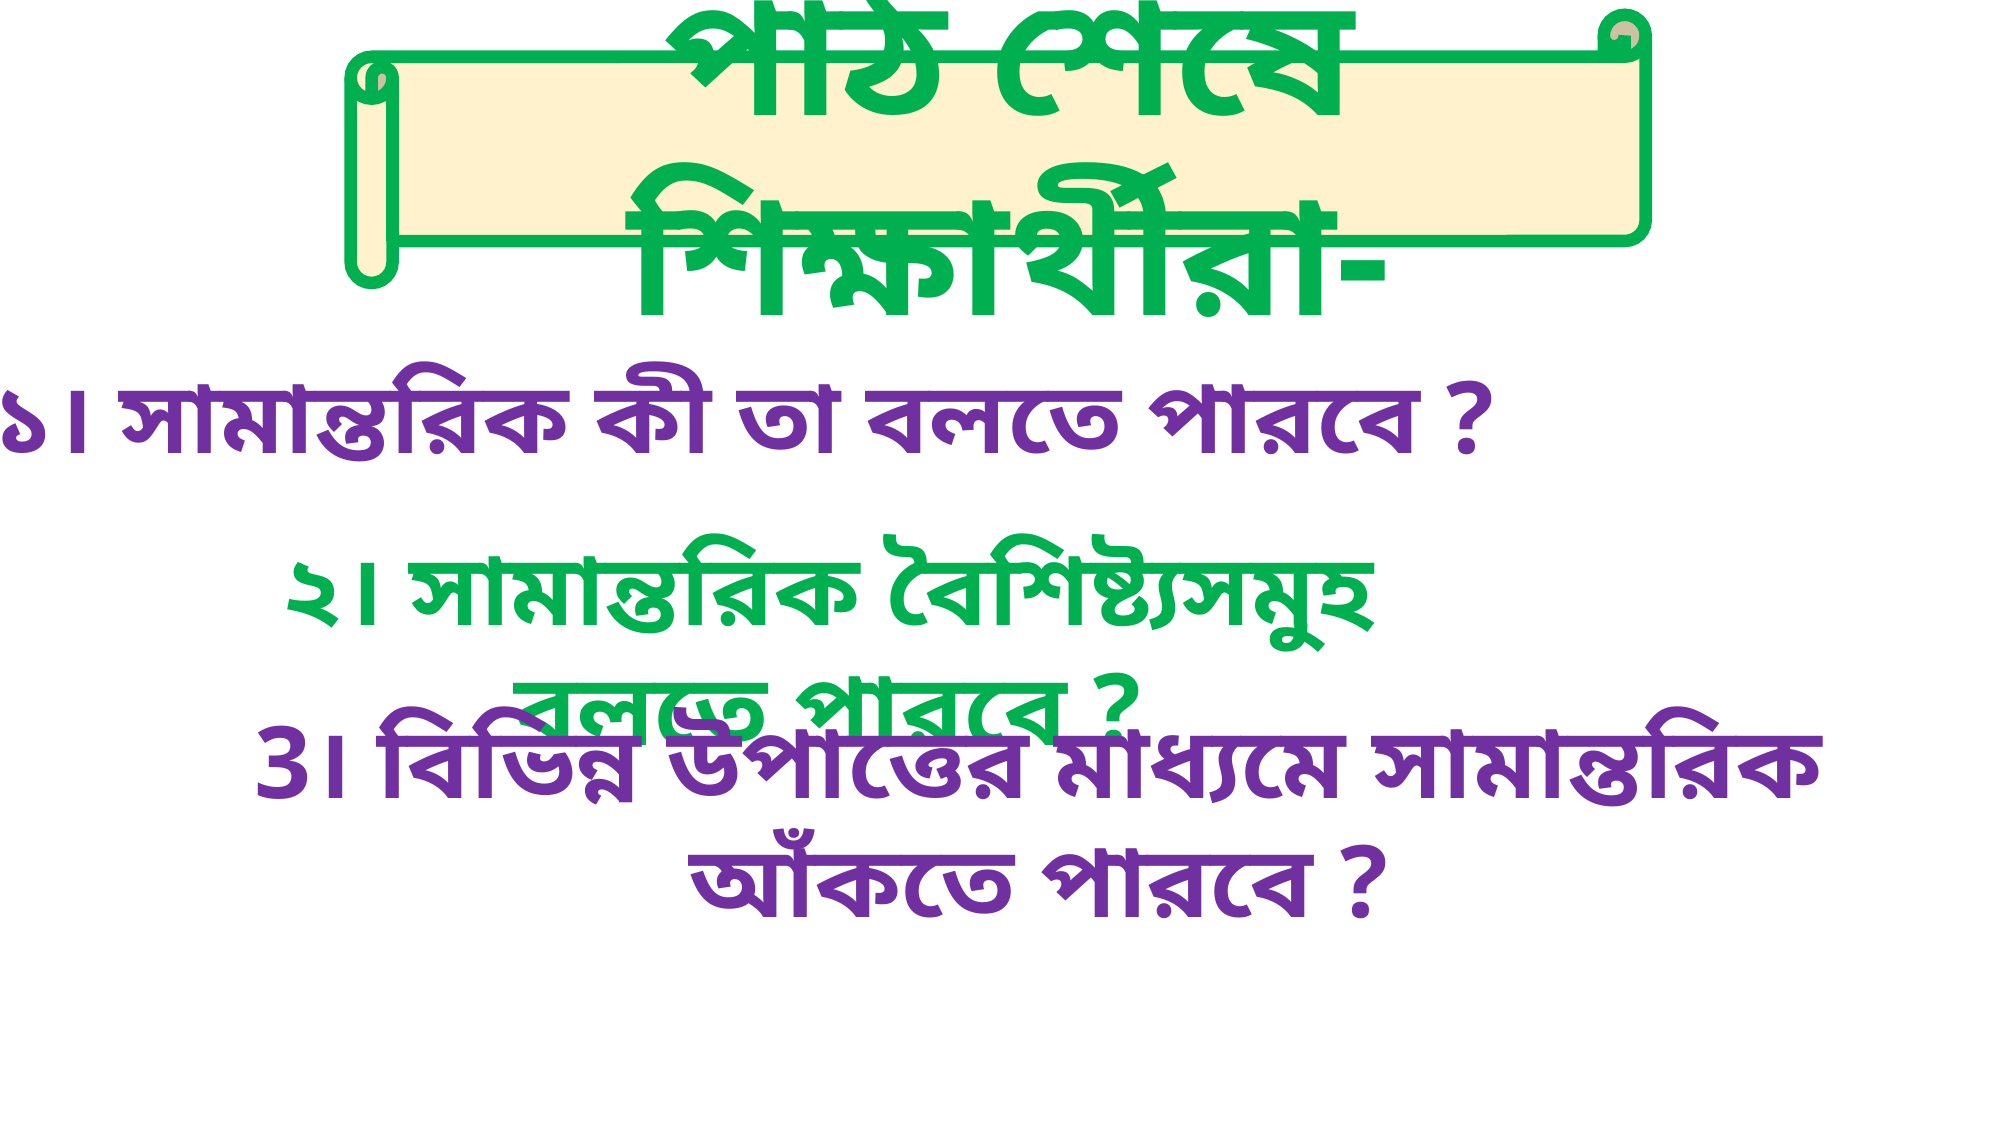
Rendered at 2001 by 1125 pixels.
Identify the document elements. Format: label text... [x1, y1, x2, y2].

text_box পাঠ শেষে শিক্ষার্থীরা- [349, 13, 1647, 285]
text_box ১। সামান্তরিক কী তা বলতে পারবে ? [0, 346, 1509, 481]
text_box 3। বিভিন্ন উপাত্তের মাধ্যমে সামান্তরিক আঁকতে পারবে ? [167, 690, 1910, 946]
text_box ২। সামান্তরিক বৈশিষ্ট্যসমুহ বলতে পারবে ? [147, 518, 1509, 774]
